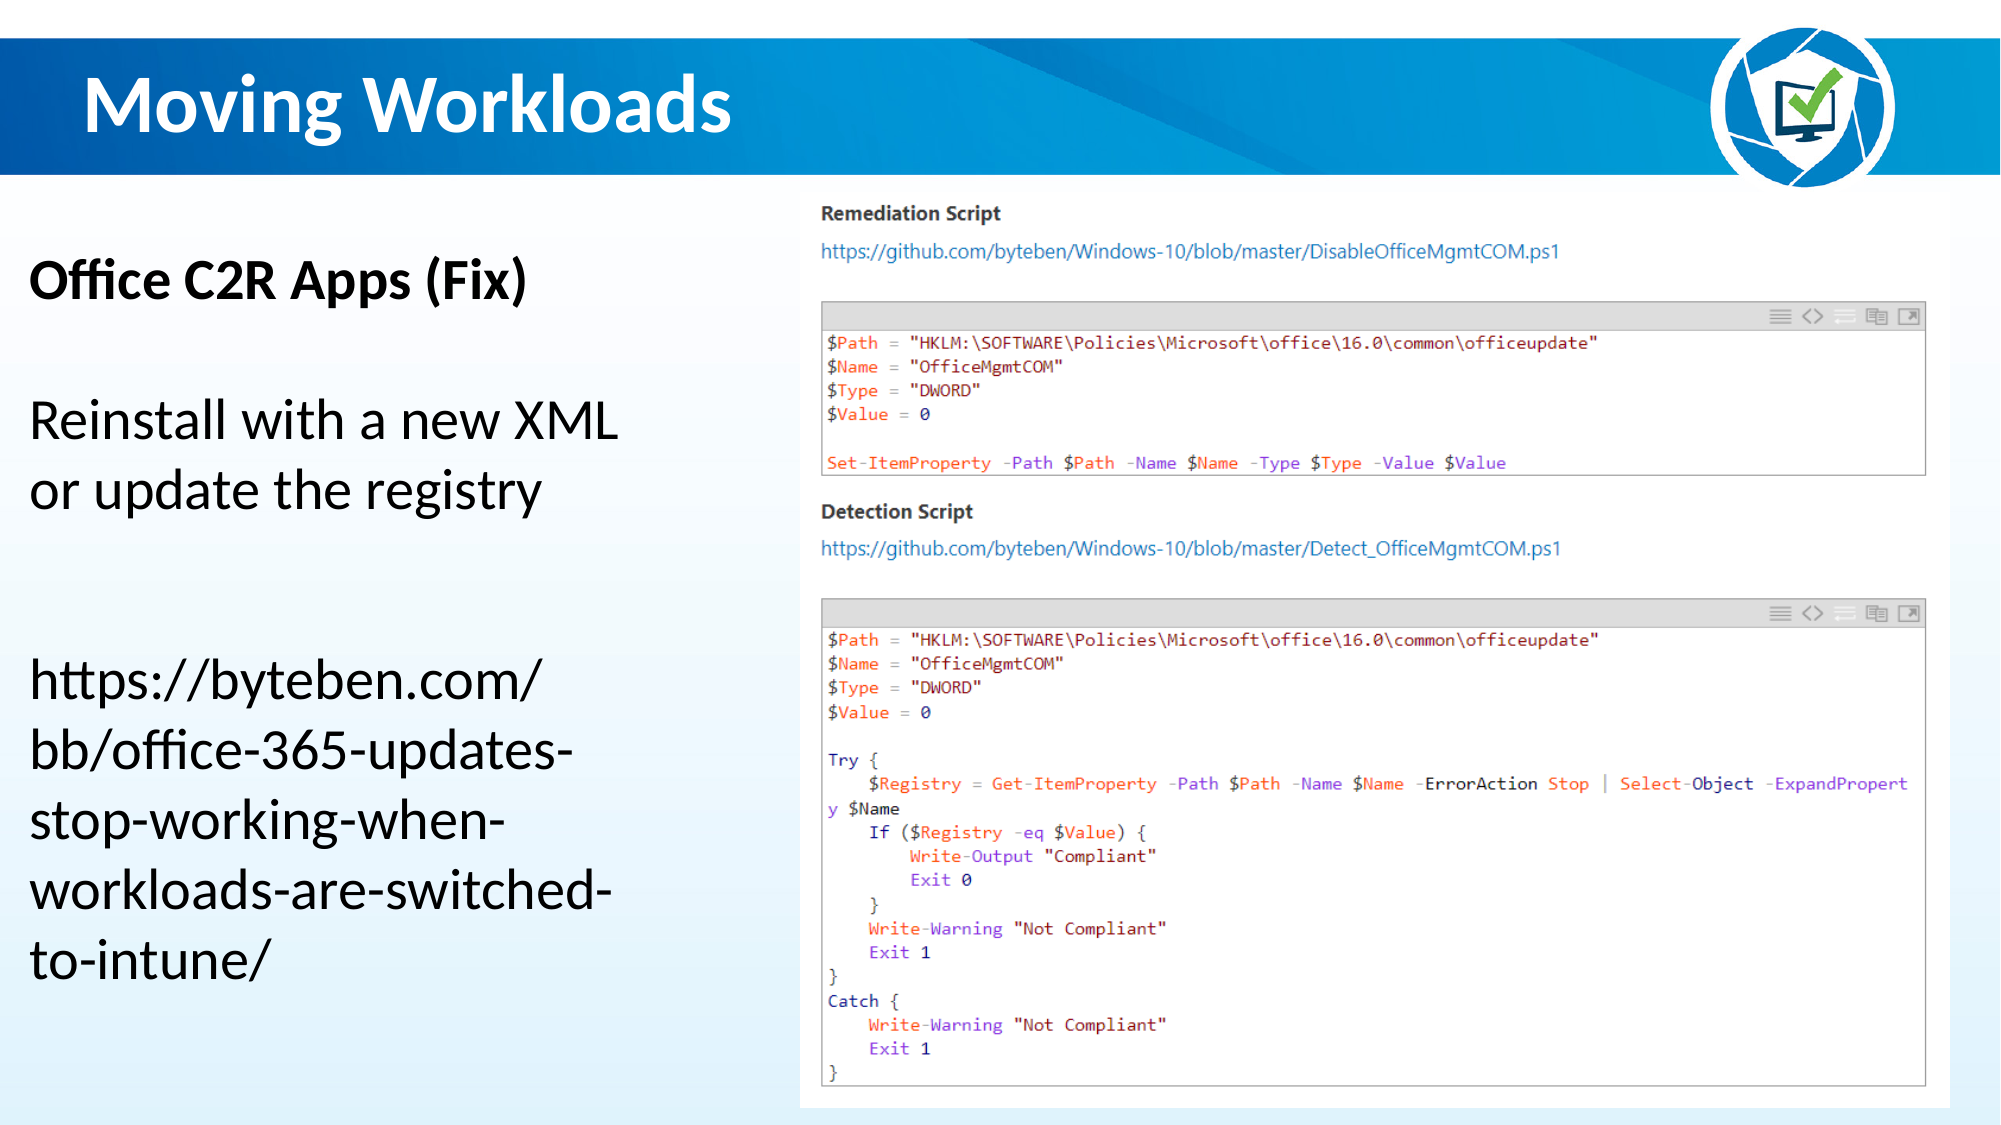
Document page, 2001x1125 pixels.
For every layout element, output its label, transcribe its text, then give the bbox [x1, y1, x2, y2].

text_box Office C2R Apps (Fix) Reinstall with a new XML or update the registry https://byteben.com/bb/office-365-updates-stop-working-when-workloads-are-switched-to-intune/ [14, 233, 657, 999]
picture [0, 0, 2001, 1125]
text_box Moving Workloads [67, 52, 1694, 112]
